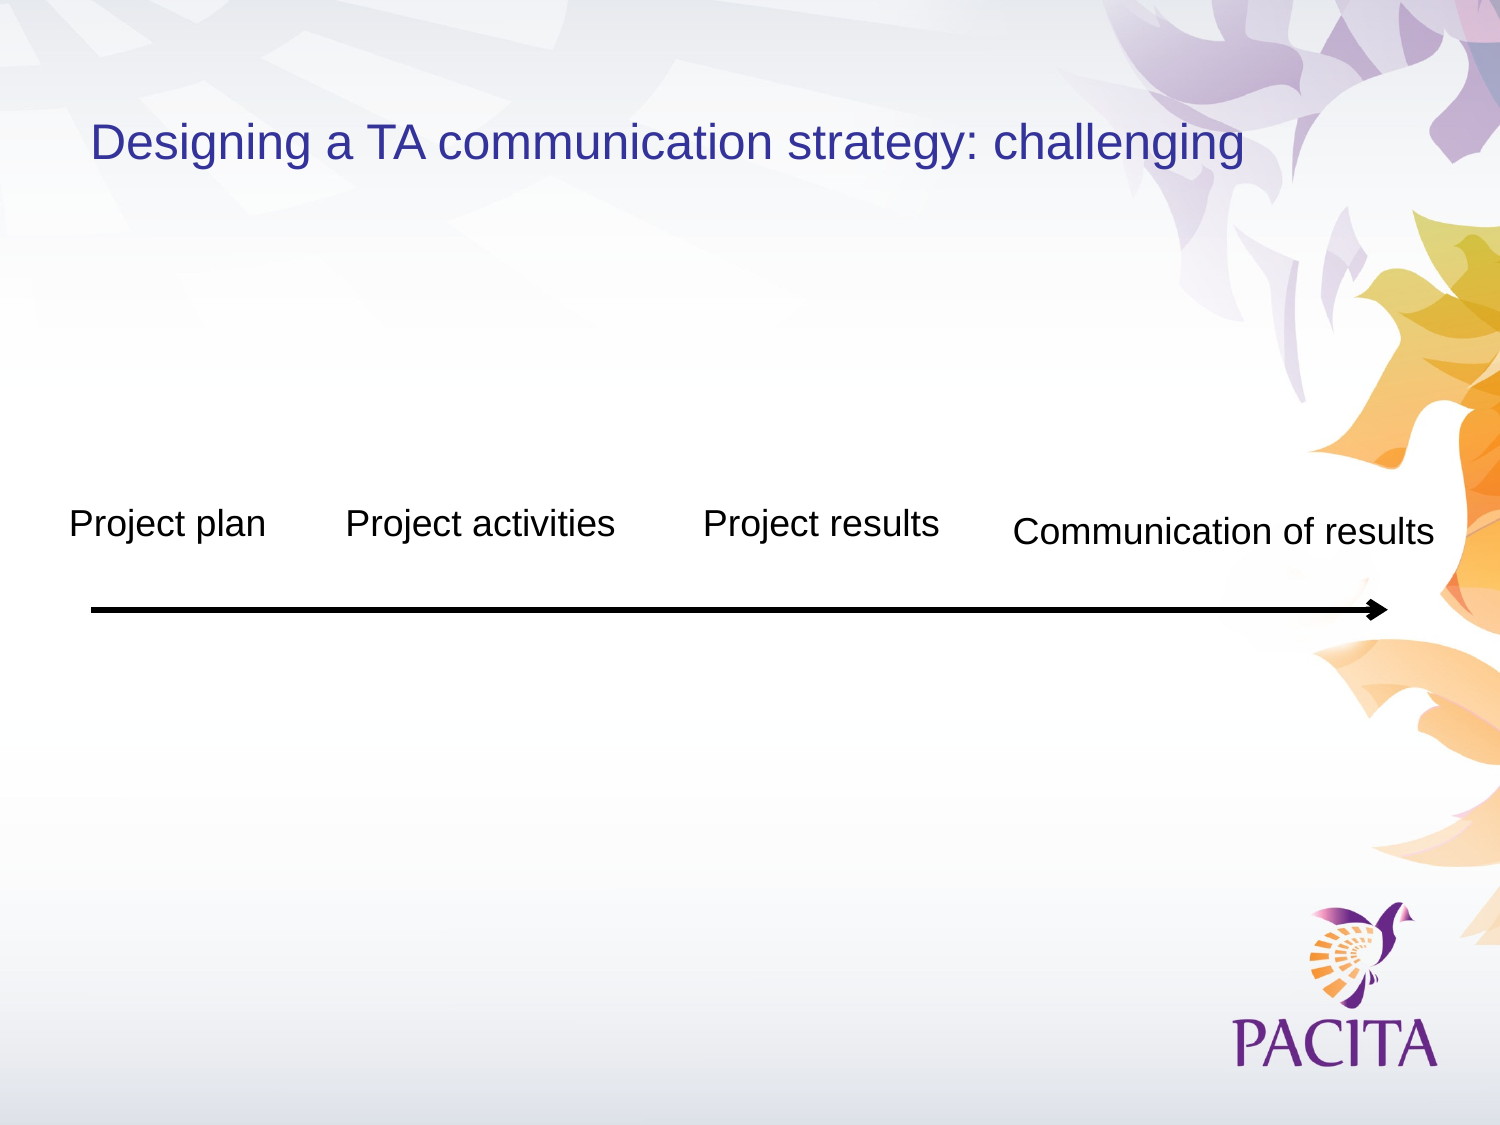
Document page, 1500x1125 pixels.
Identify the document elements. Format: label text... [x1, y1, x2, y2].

text_box Project activities [330, 491, 688, 552]
text_box Project results [688, 491, 1155, 552]
picture [0, 0, 1500, 1125]
title Designing a TA communication strategy: challenging [75, 101, 1425, 290]
text_box Communication of results [998, 499, 1465, 560]
text_box Project plan [54, 491, 330, 552]
